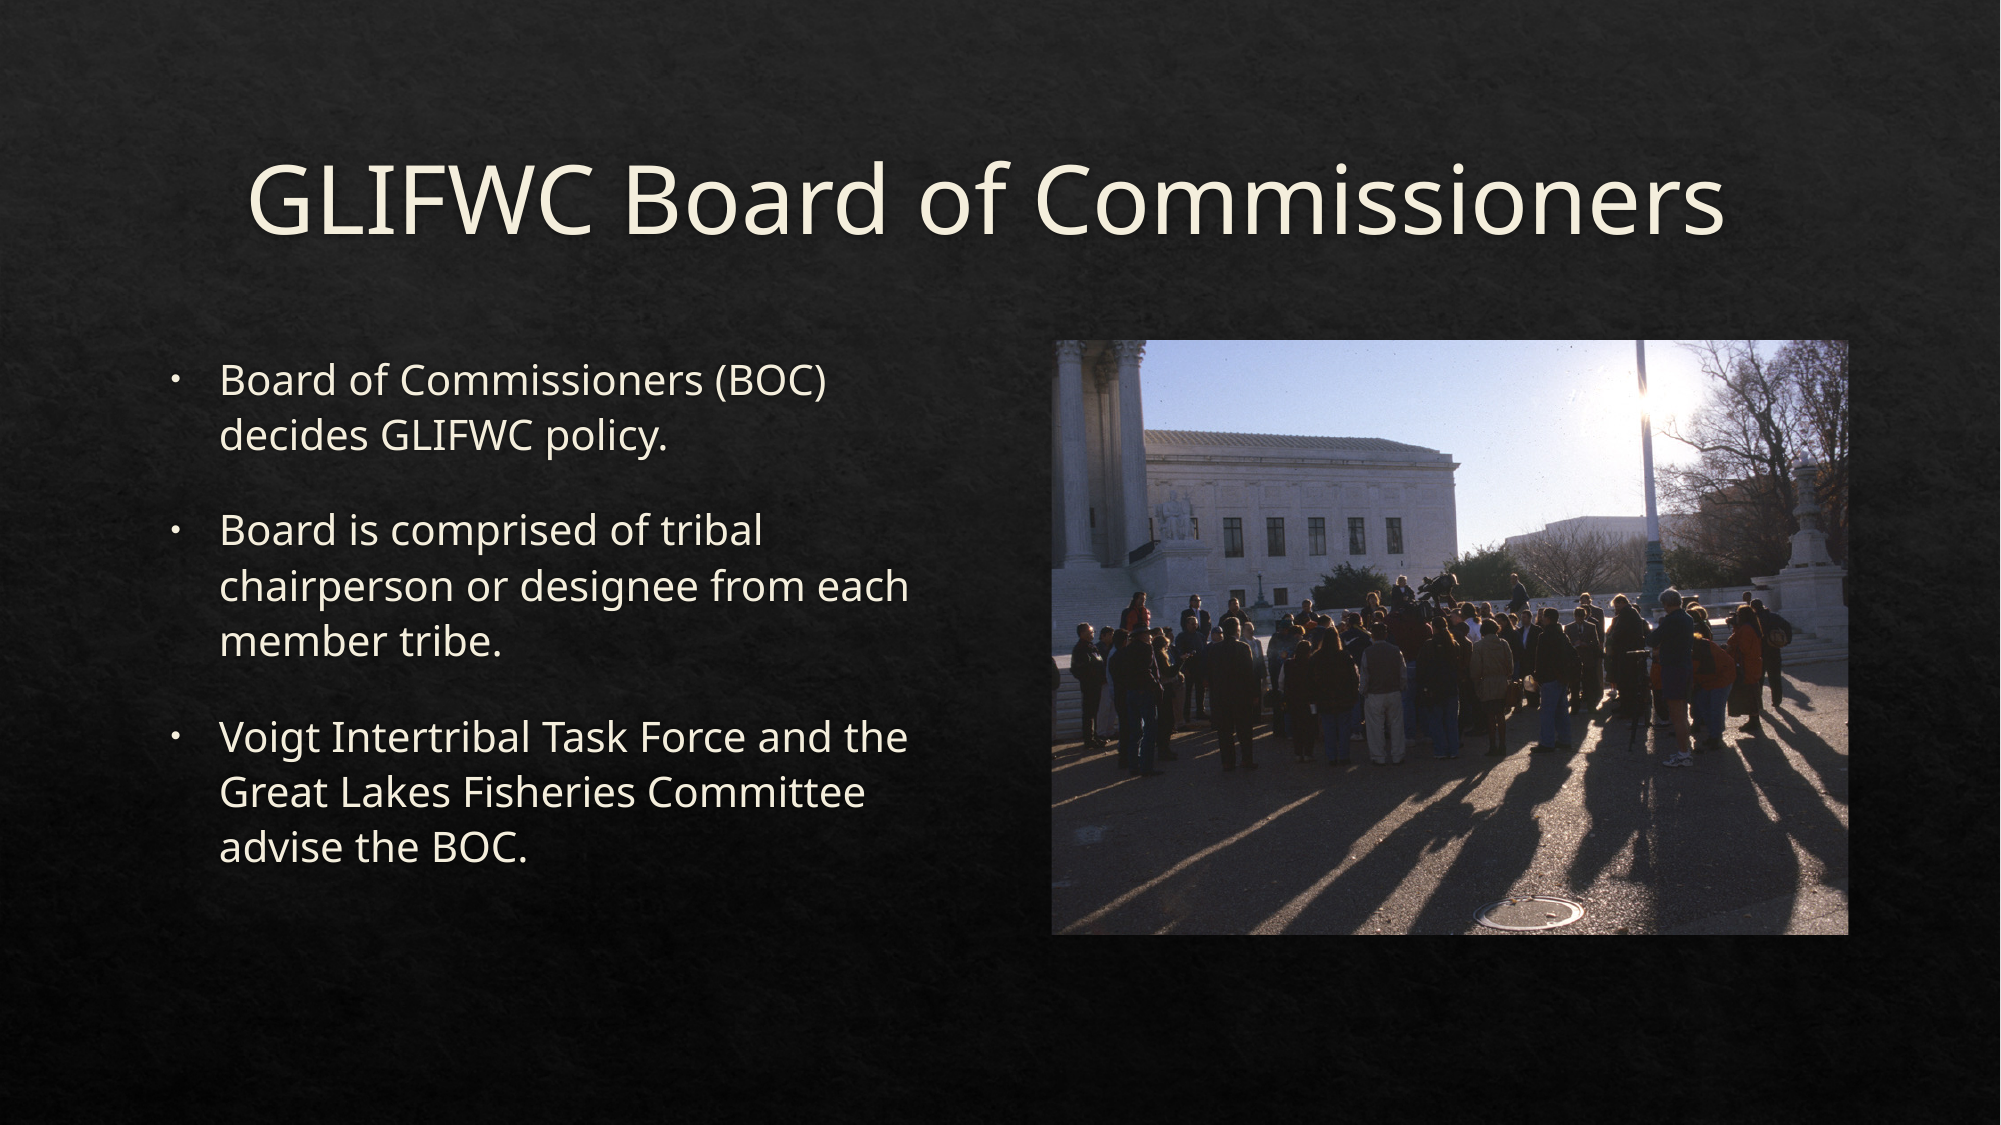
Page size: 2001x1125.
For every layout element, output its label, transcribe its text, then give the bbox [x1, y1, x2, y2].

picture [1051, 340, 1849, 936]
title GLIFWC Board of Commissioners [149, 99, 1849, 307]
list Board of Commissioners (BOC) decides GLIFWC policy. Board is comprised of tribal chairperson or designee from each member tribe. Voigt Intertribal Task Force and the Great Lakes Fisheries Committee advise the BOC. [149, 340, 947, 935]
